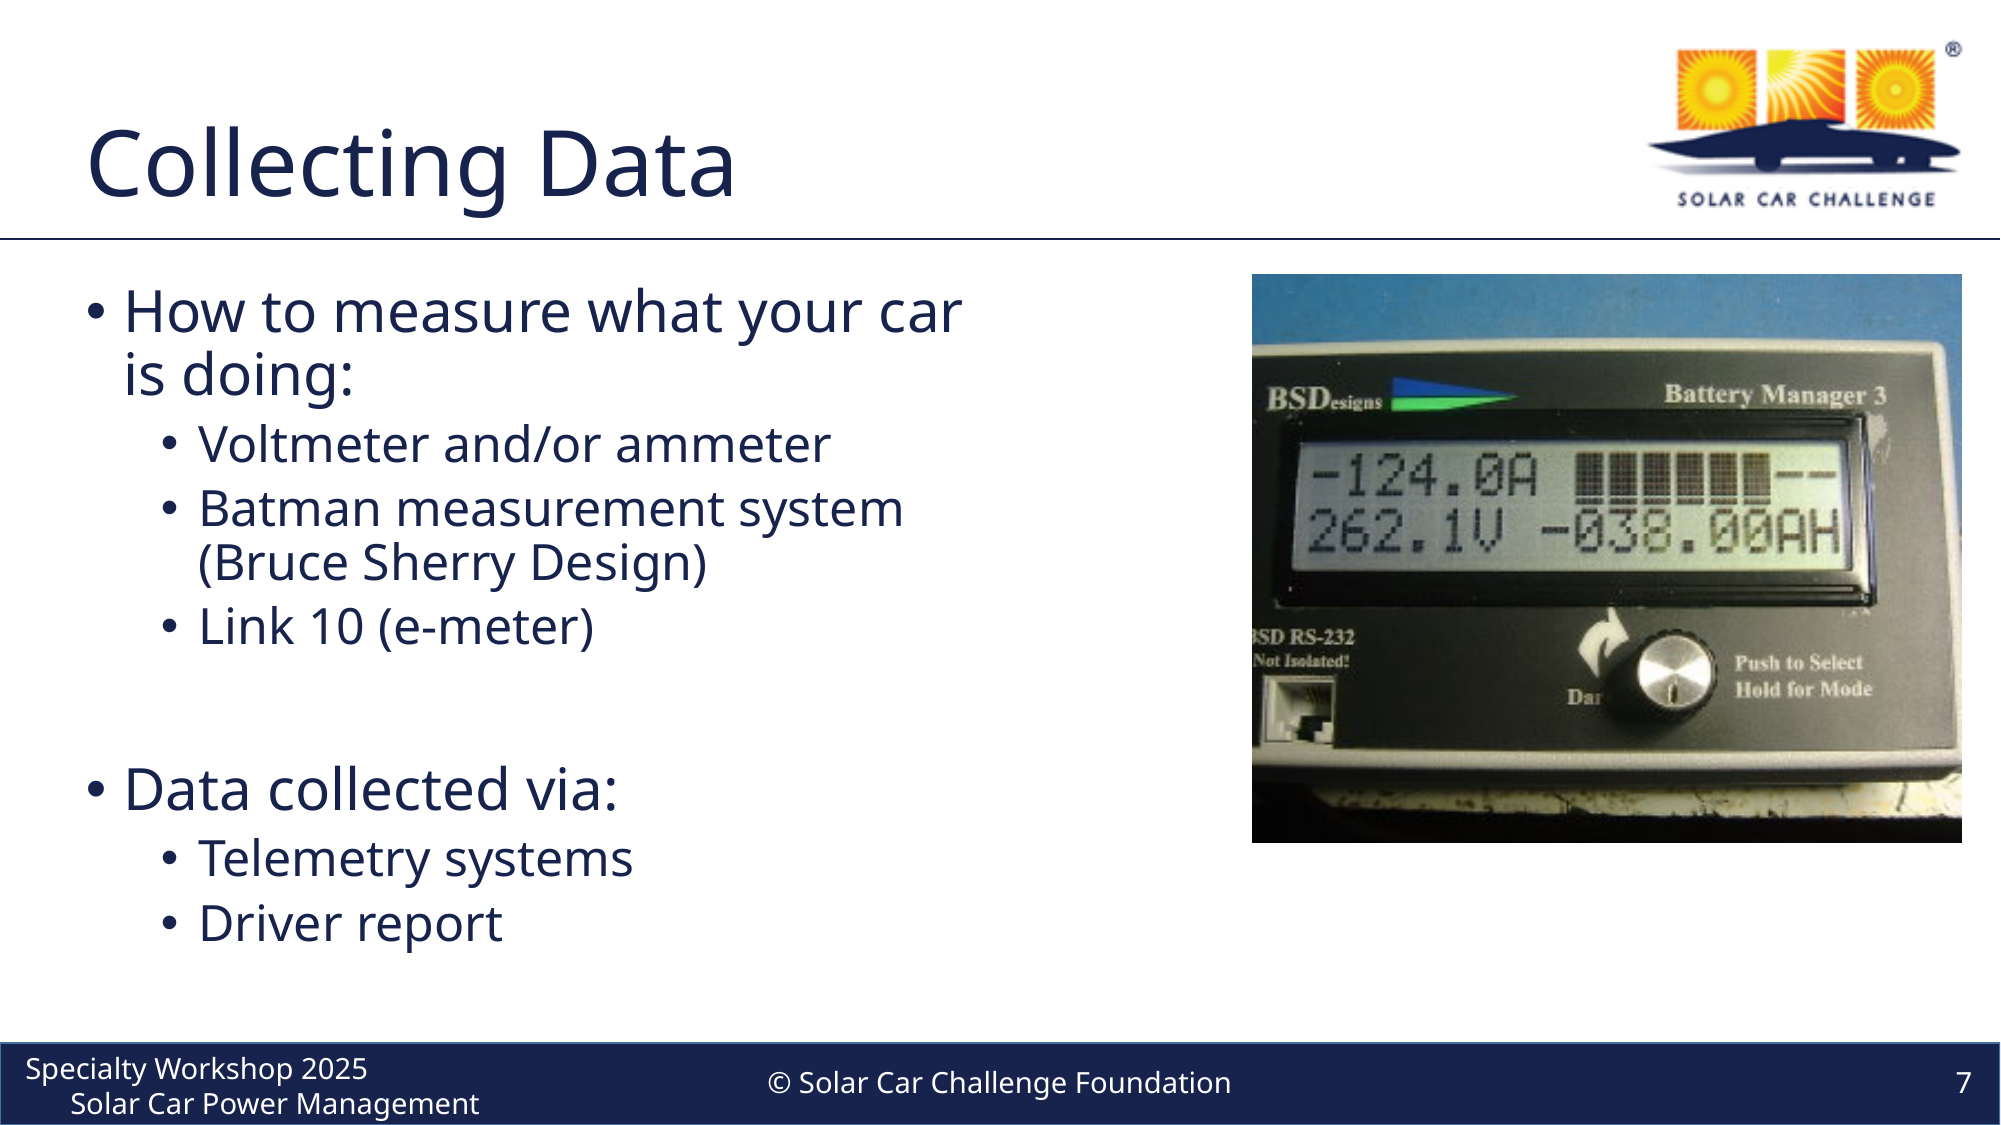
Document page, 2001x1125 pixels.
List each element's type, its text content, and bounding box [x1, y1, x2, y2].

picture [1252, 274, 1962, 843]
footer © Solar Car Challenge Foundation [662, 1054, 1338, 1114]
picture [1637, 30, 1971, 225]
list How to measure what your car is doing: Voltmeter and/or ammeter Batman measurement system (Bruce Sherry Design) Link 10 (e-meter) Data collected via: Telemetry systems Driver report [70, 275, 1003, 1014]
slide_number Specialty Workshop 2025 Solar Car Power Management [10, 1055, 519, 1116]
slide_number 7 [1537, 1054, 1988, 1114]
title Collecting Data [70, 59, 1619, 225]
